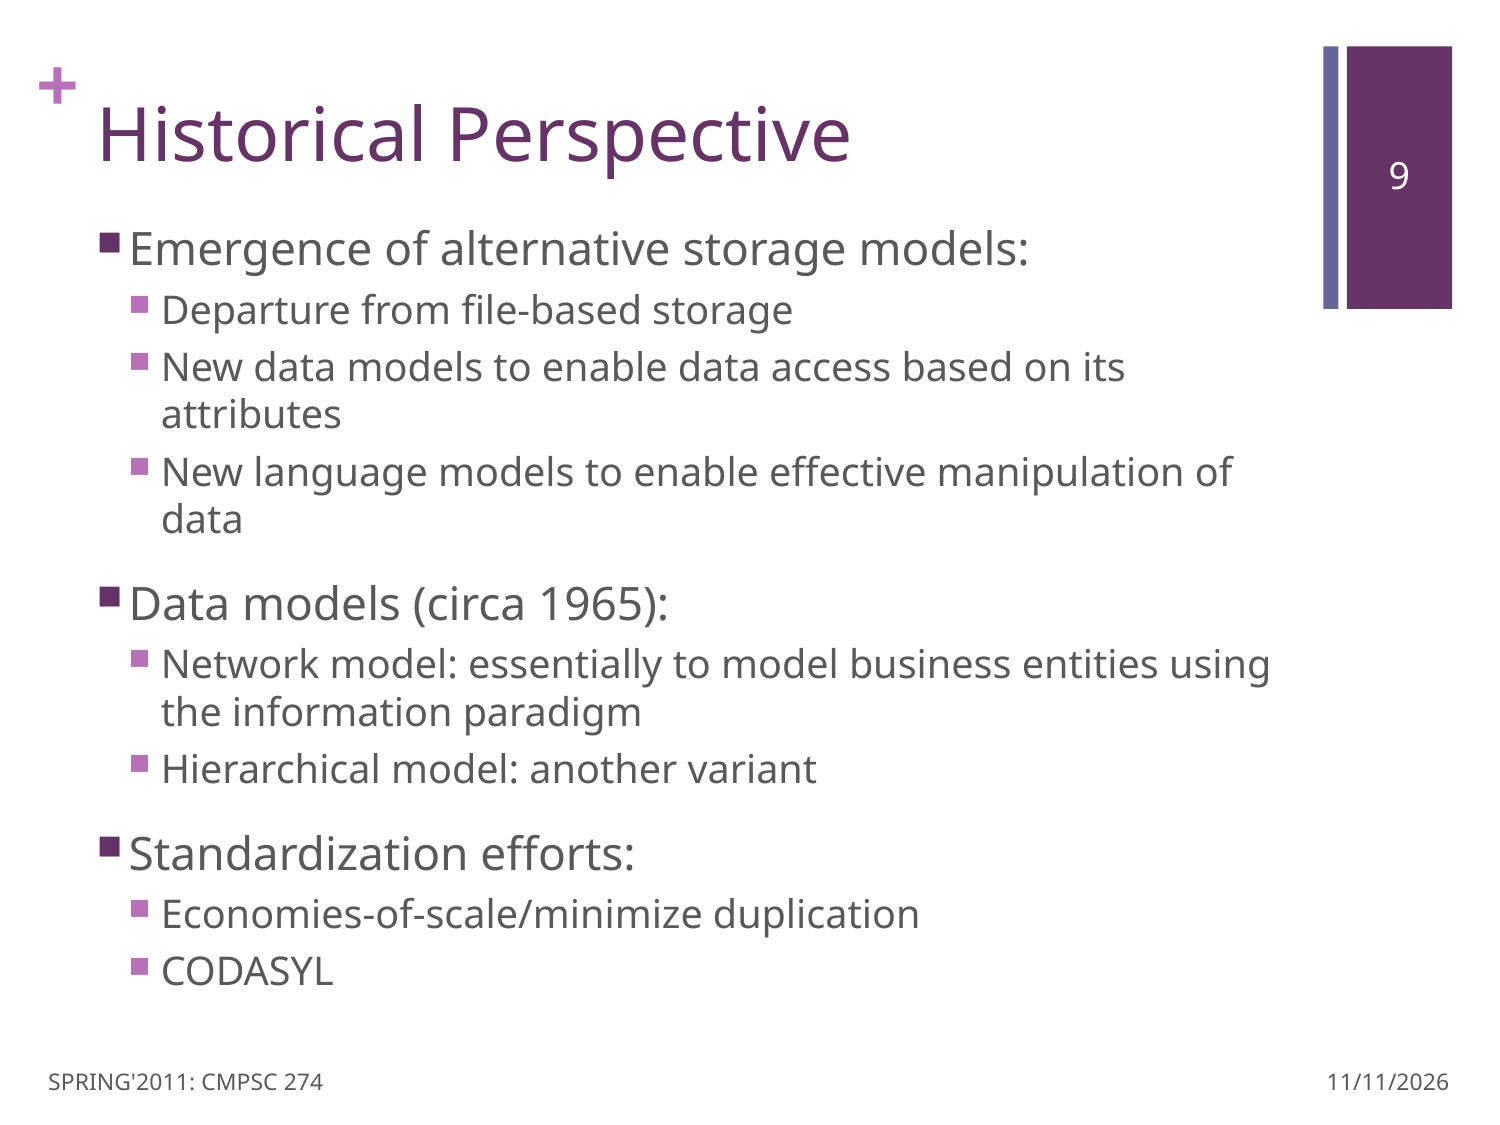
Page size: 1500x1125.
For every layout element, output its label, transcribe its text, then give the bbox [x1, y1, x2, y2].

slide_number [1114, 1053, 1465, 1114]
title Historical Perspective [81, 79, 1322, 188]
footer SPRING'2011: CMPSC 274 [33, 1053, 1038, 1114]
list Emergence of alternative storage models: Departure from file-based storage New data models to enable data access based on its attributes New language models to enable effective manipulation of data Data models (circa 1965): Network model: essentially to model business entities using the information paradigm Hierarchical model: another variant Standardization efforts: Economies-of-scale/minimize duplication CODASYL [81, 212, 1322, 1005]
